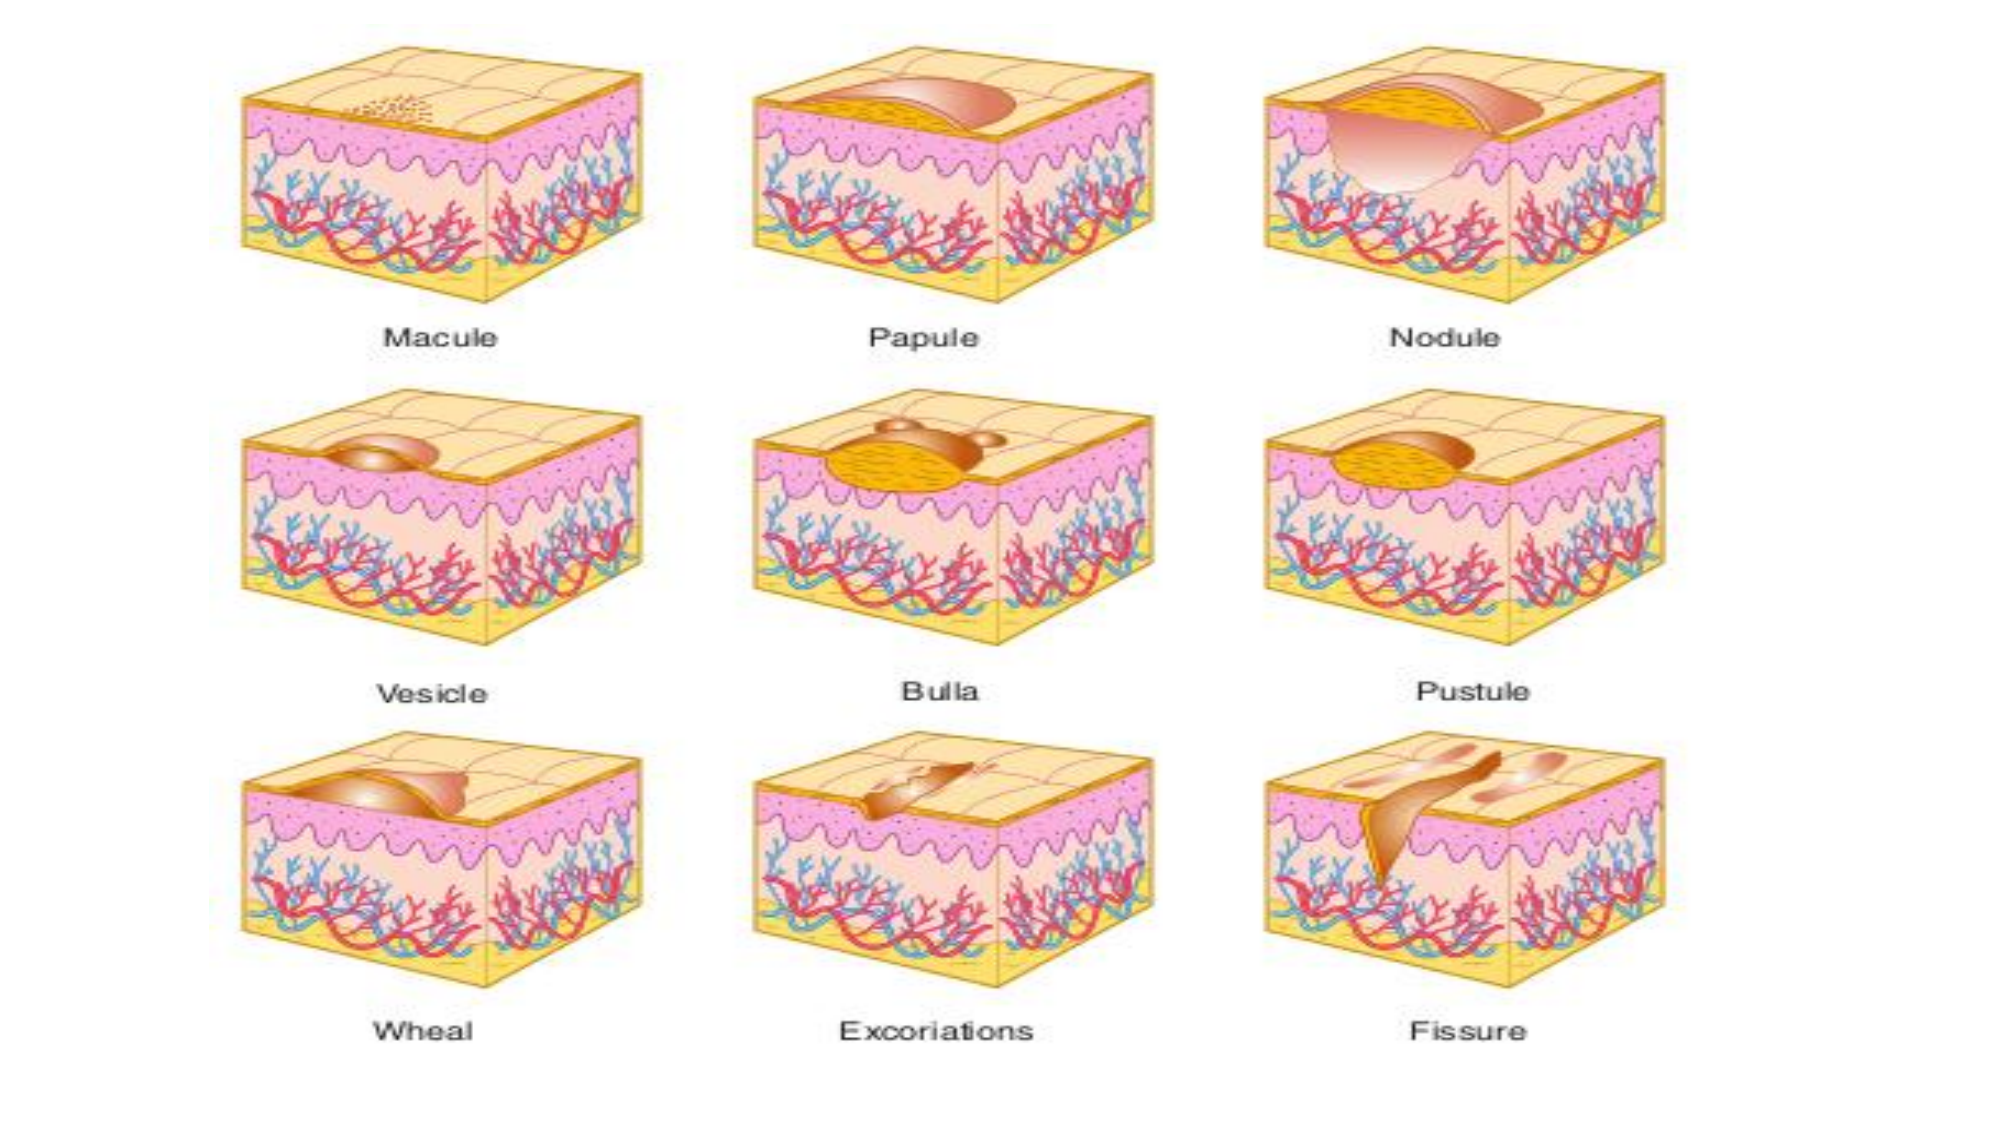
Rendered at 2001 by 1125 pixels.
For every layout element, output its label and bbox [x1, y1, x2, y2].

picture [209, 24, 1720, 1069]
